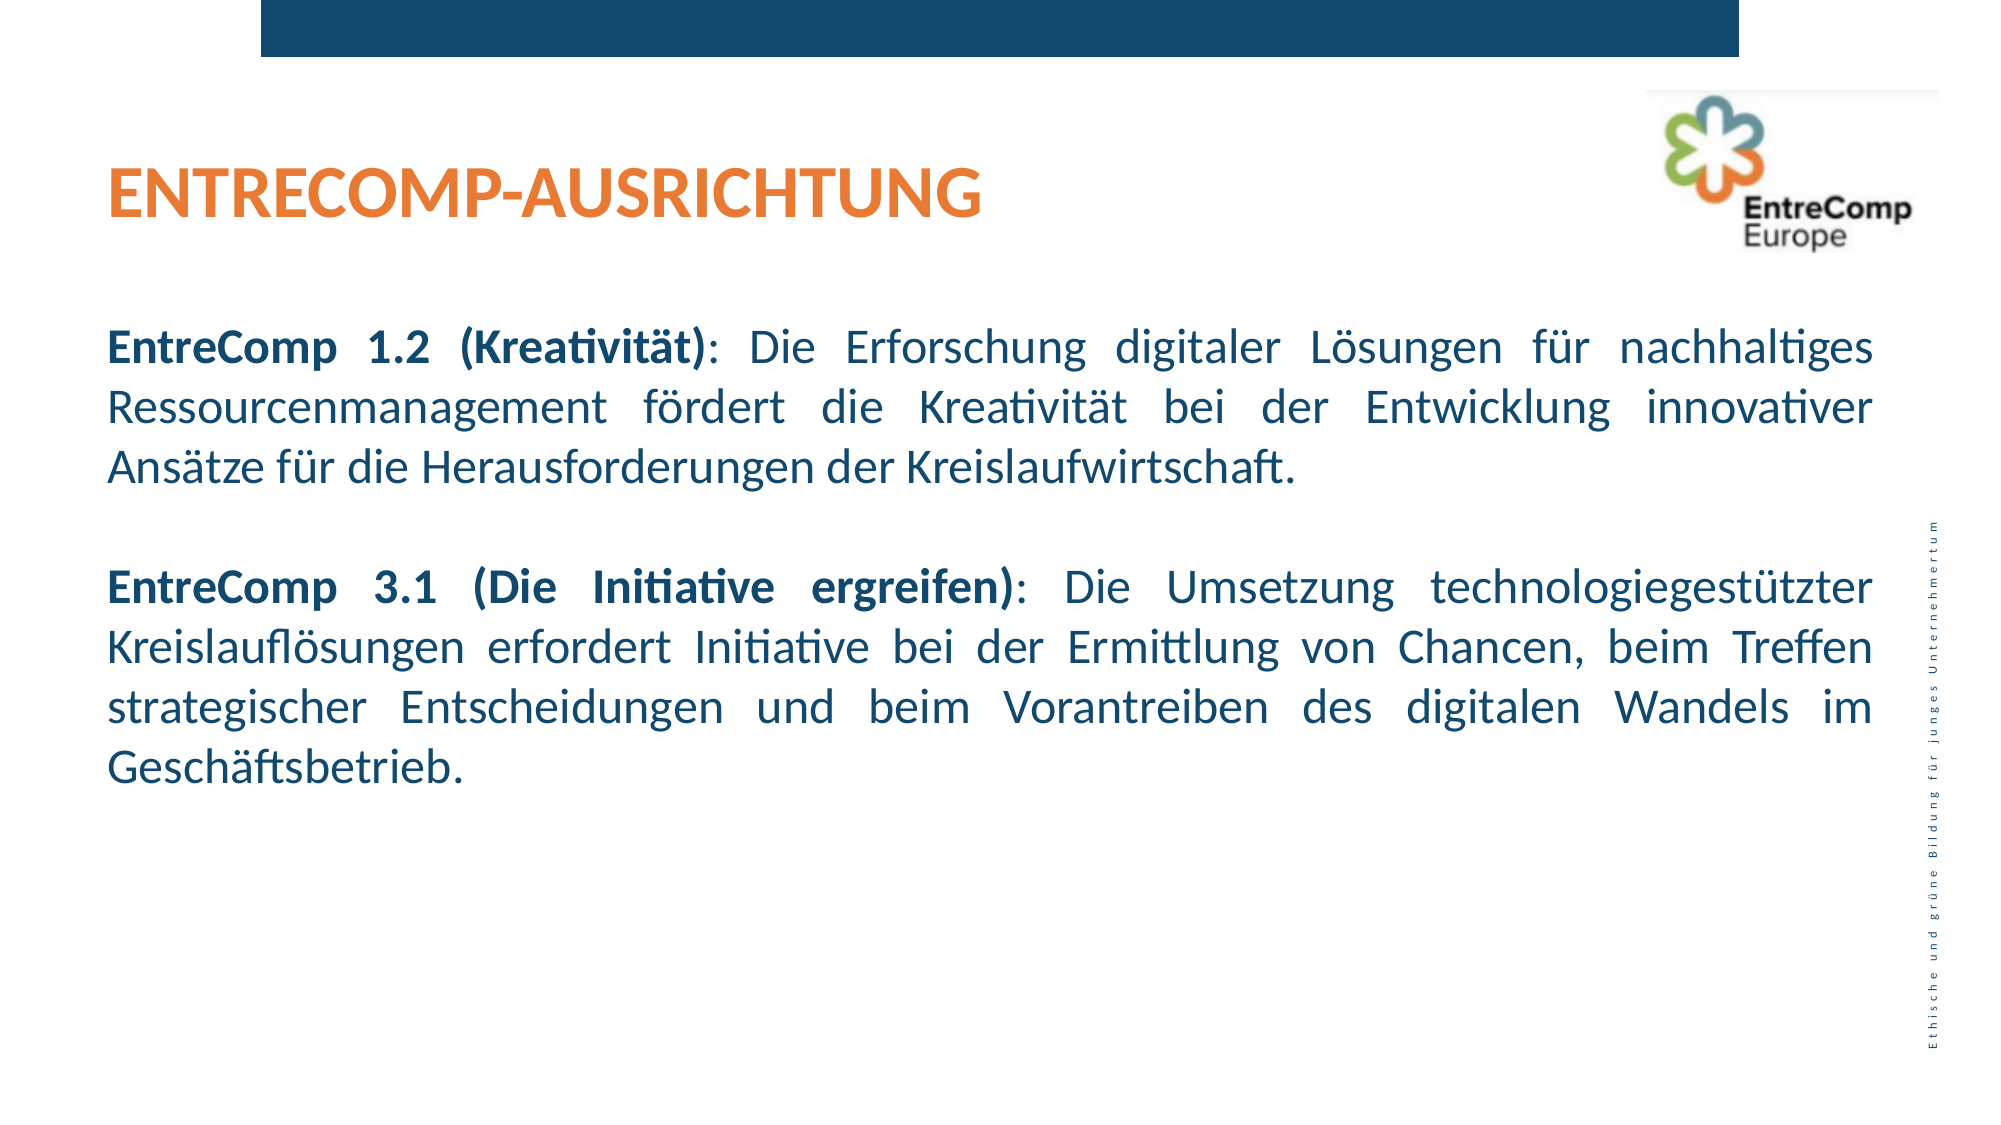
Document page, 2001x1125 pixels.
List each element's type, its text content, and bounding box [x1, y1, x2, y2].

picture [1646, 90, 1939, 253]
list ENTRECOMP-AUSRICHTUNG [92, 135, 1812, 268]
list EntreComp 1.2 (Kreativität): Die Erforschung digitaler Lösungen für nachhaltiges Ressourcenmanagement fördert die Kreativität bei der Entwicklung innovativer Ansätze für die Herausforderungen der Kreislaufwirtschaft. EntreComp 3.1 (Die Initiative ergreifen): Die Umsetzung technologiegestützter Kreislauflösungen erfordert Initiative bei der Ermittlung von Chancen, beim Treffen strategischer Entscheidungen und beim Vorantreiben des digitalen Wandels im Geschäftsbetrieb. [92, 305, 1891, 1035]
